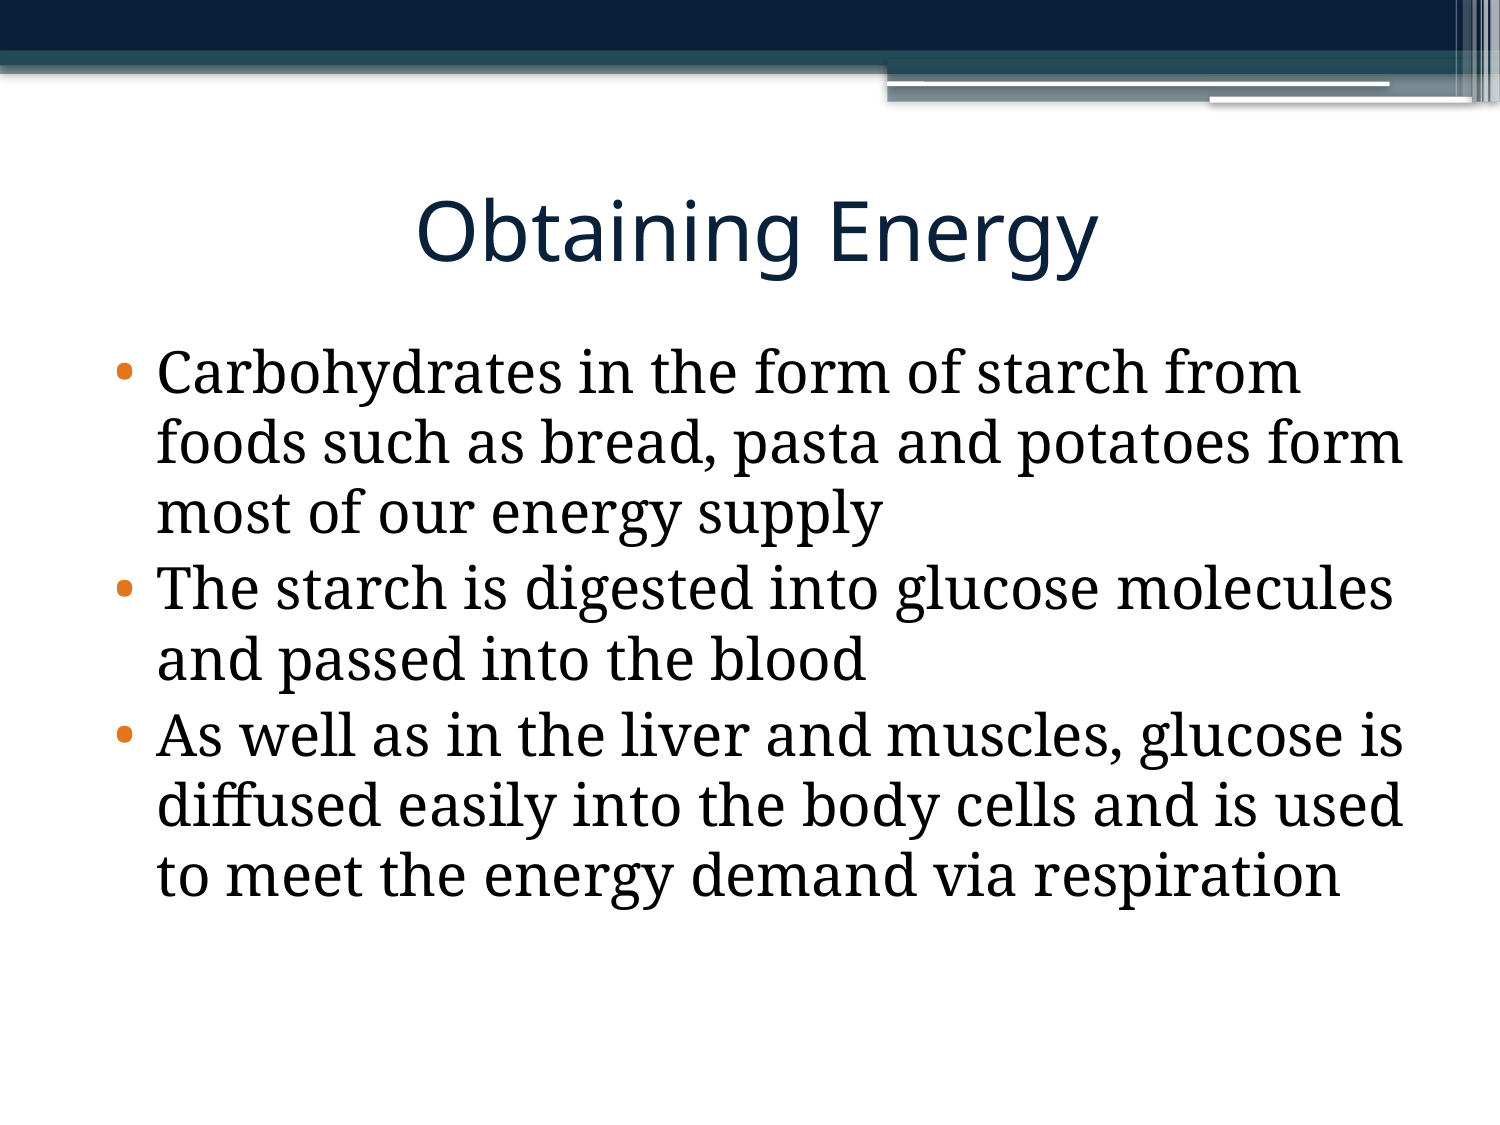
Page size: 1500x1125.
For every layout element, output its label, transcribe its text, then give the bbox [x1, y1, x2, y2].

list Carbohydrates in the form of starch from foods such as bread, pasta and potatoes form most of our energy supply The starch is digested into glucose molecules and passed into the blood As well as in the liver and muscles, glucose is diffused easily into the body cells and is used to meet the energy demand via respiration [82, 328, 1432, 997]
title Obtaining Energy [82, 140, 1432, 316]
